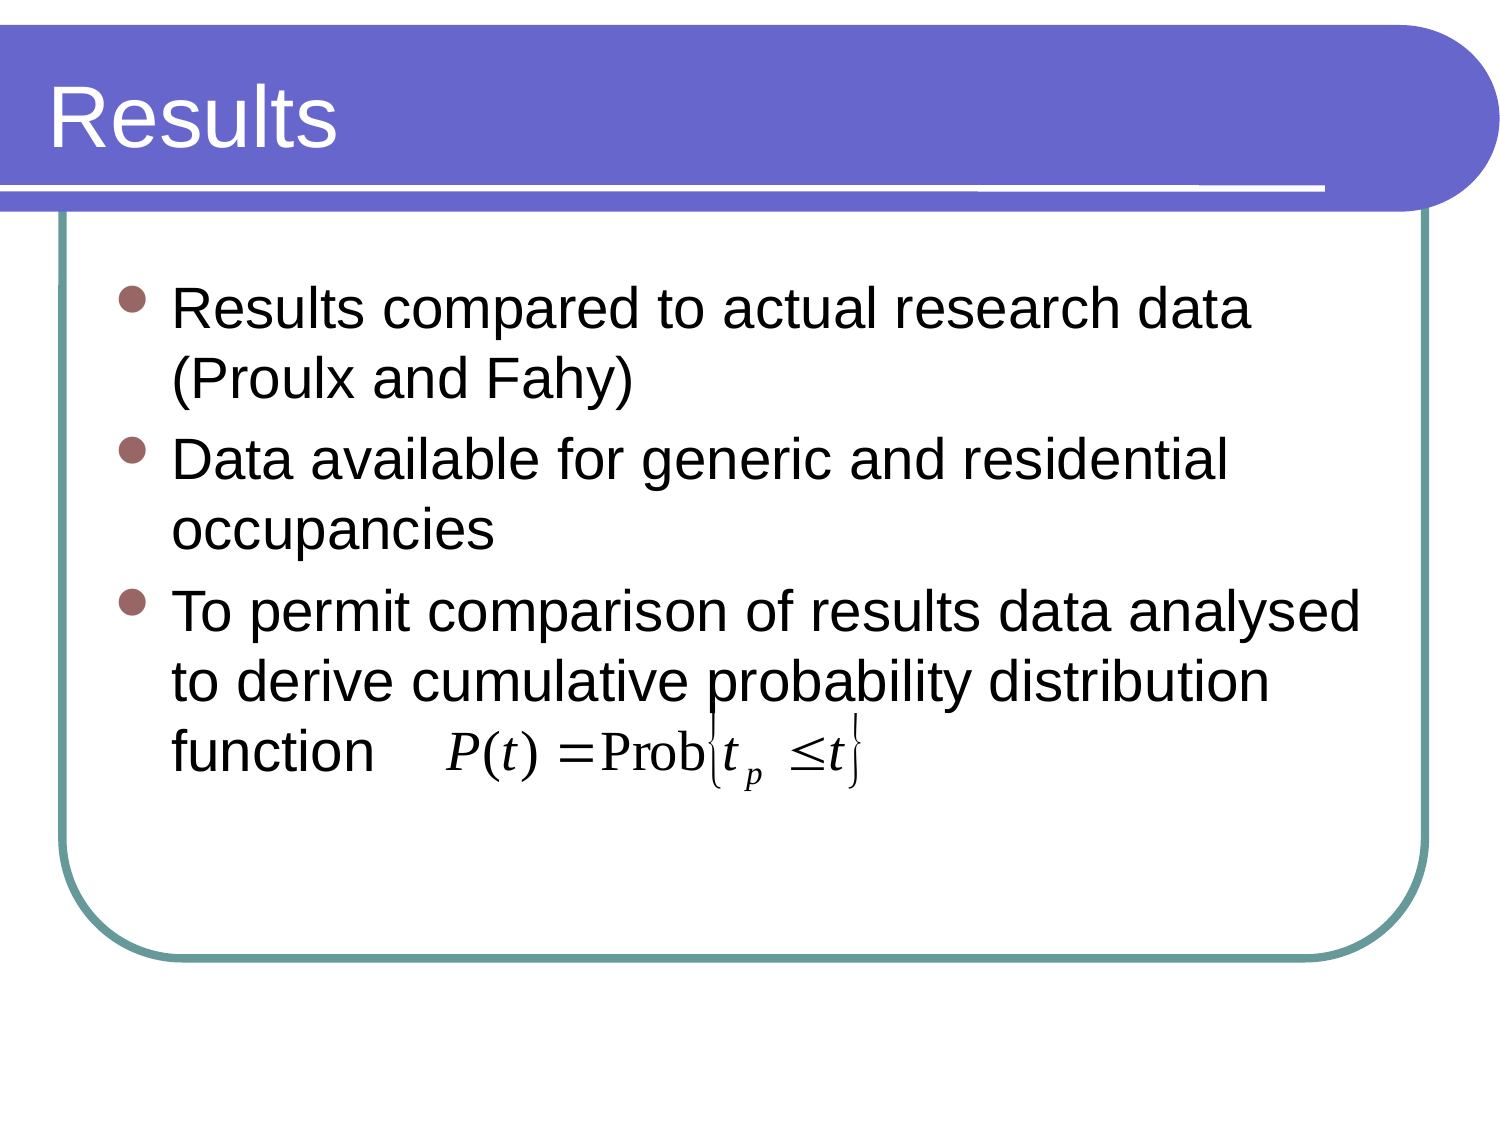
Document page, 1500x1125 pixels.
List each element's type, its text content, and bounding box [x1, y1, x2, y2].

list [436, 713, 875, 804]
list Results compared to actual research data (Proulx and Fahy) Data available for generic and residential occupancies To permit comparison of results data analysed to derive cumulative probability distribution function [99, 262, 1394, 896]
title Results [32, 37, 1347, 188]
